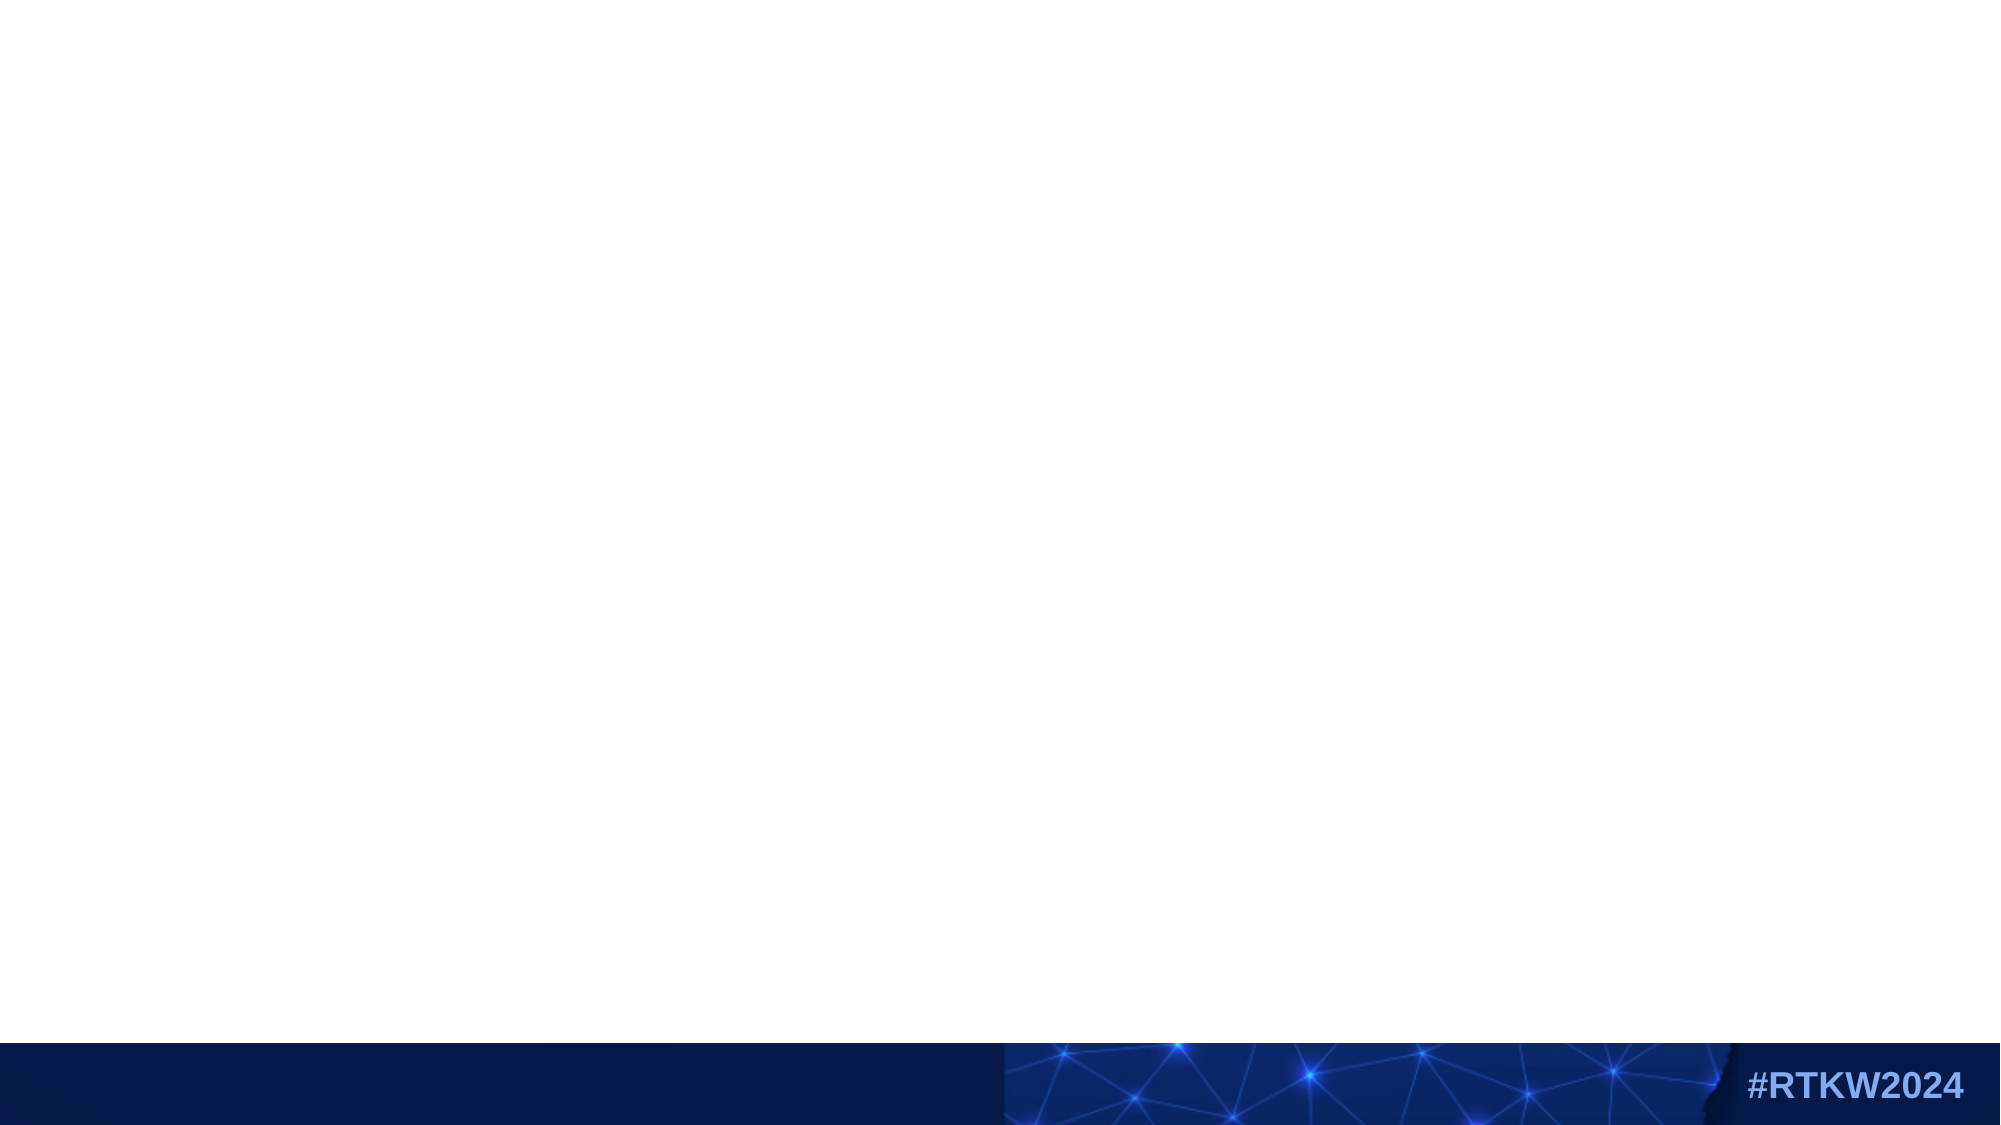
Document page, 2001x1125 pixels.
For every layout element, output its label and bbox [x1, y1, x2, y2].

picture [0, 1043, 2000, 1125]
